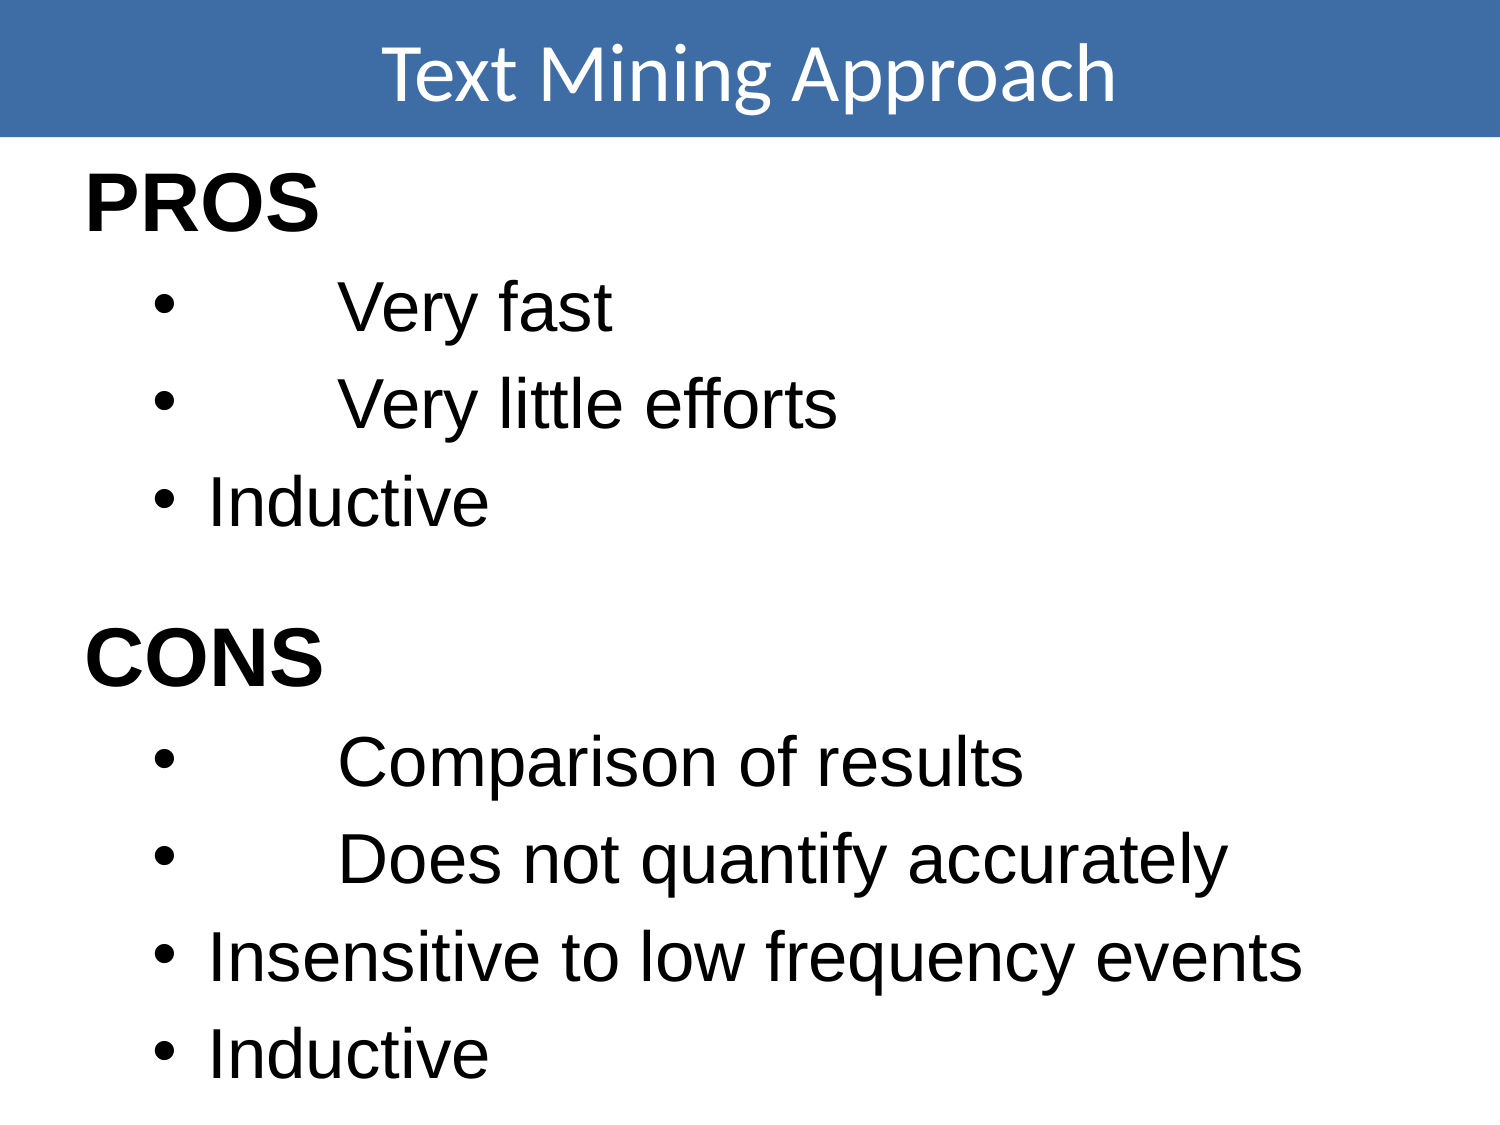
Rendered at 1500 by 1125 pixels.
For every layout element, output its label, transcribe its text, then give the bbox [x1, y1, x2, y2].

text_box Text Mining Approach [0, 0, 1500, 138]
text_box PROS Very fast Very little efforts Inductive CONS Comparison of results Does not quantify accurately Insensitive to low frequency events Inductive [70, 140, 1453, 1125]
